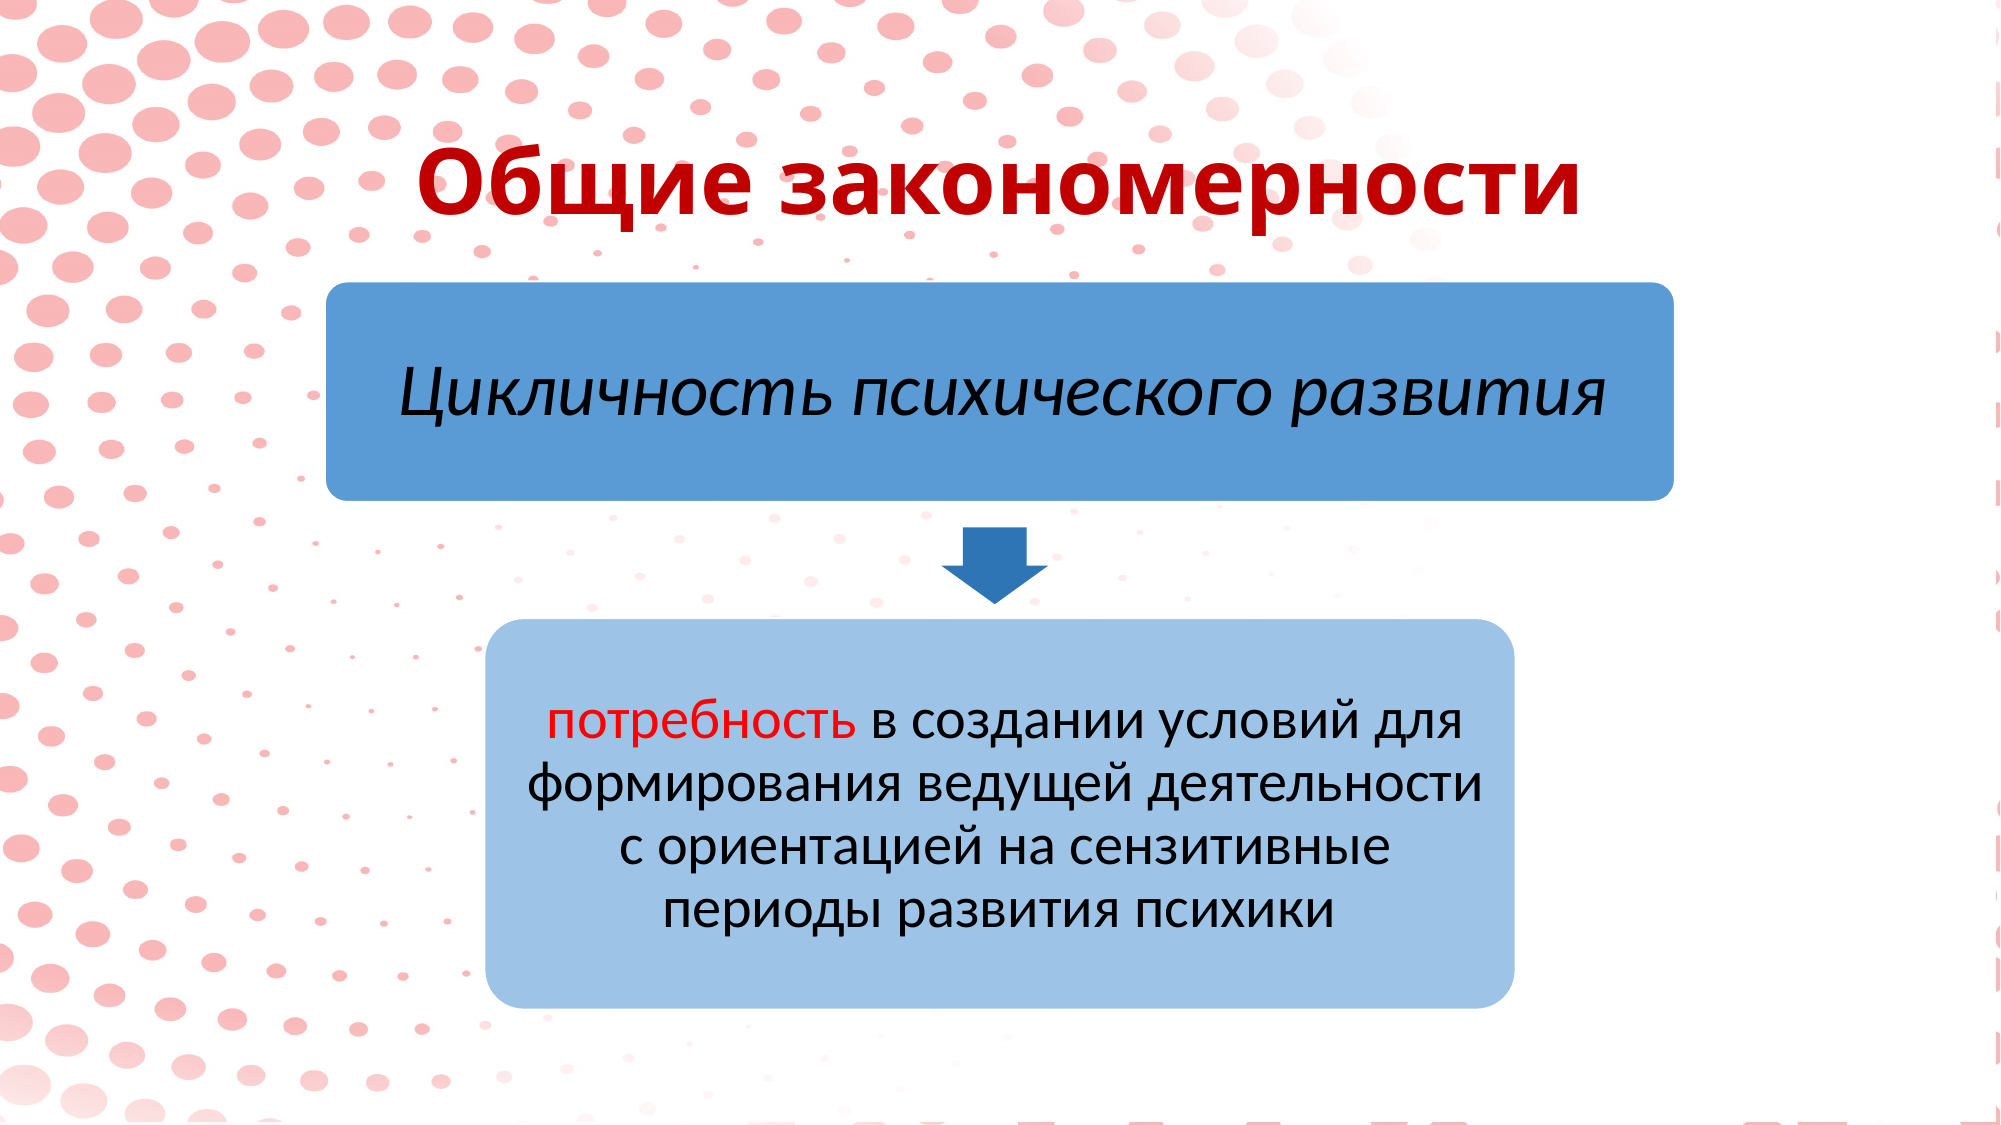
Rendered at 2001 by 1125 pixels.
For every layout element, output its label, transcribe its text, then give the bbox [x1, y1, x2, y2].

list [324, 281, 1675, 1038]
title Общие закономерности [324, 115, 1675, 247]
picture [0, 0, 2001, 1125]
